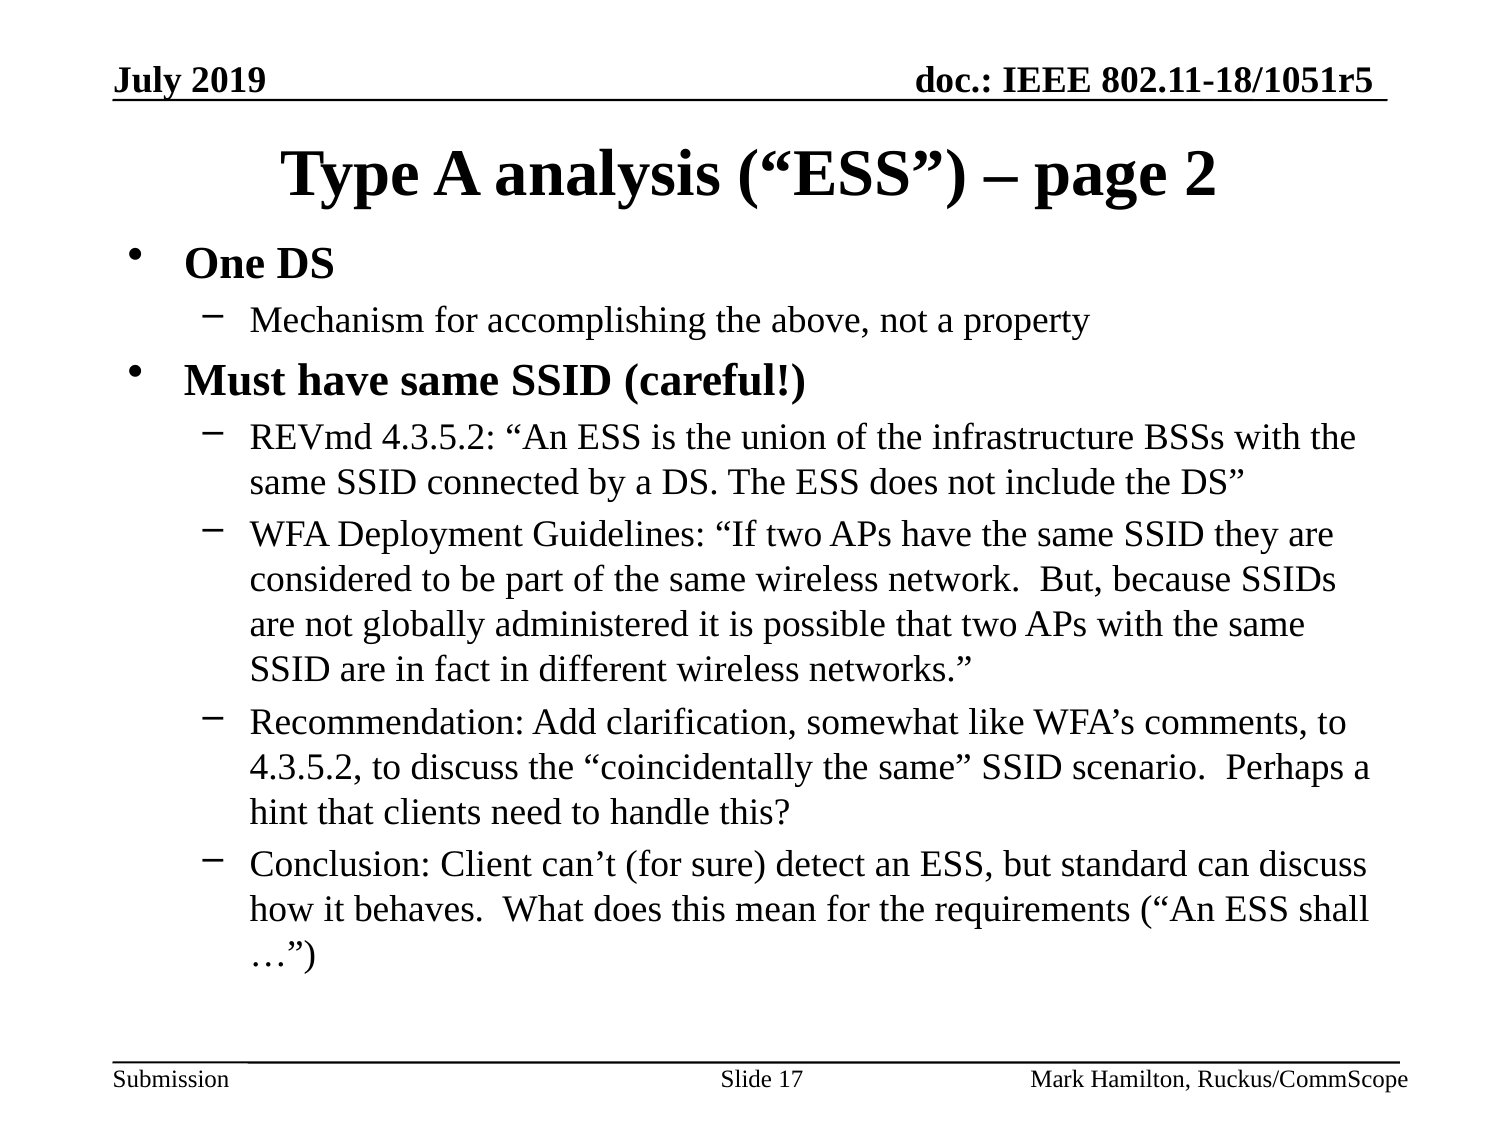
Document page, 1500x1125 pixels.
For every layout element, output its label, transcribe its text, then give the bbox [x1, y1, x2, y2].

list One DS Mechanism for accomplishing the above, not a property Must have same SSID (careful!) REVmd 4.3.5.2: “An ESS is the union of the infrastructure BSSs with the same SSID connected by a DS. The ESS does not include the DS” WFA Deployment Guidelines: “If two APs have the same SSID they are considered to be part of the same wireless network. But, because SSIDs are not globally administered it is possible that two APs with the same SSID are in fact in different wireless networks.” Recommendation: Add clarification, somewhat like WFA’s comments, to 4.3.5.2, to discuss the “coincidentally the same” SSID scenario. Perhaps a hint that clients need to handle this? Conclusion: Client can’t (for sure) detect an ESS, but standard can discuss how it behaves. What does this mean for the requirements (“An ESS shall …”) [112, 224, 1388, 1075]
title Type A analysis (“ESS”) – page 2 [112, 112, 1388, 224]
